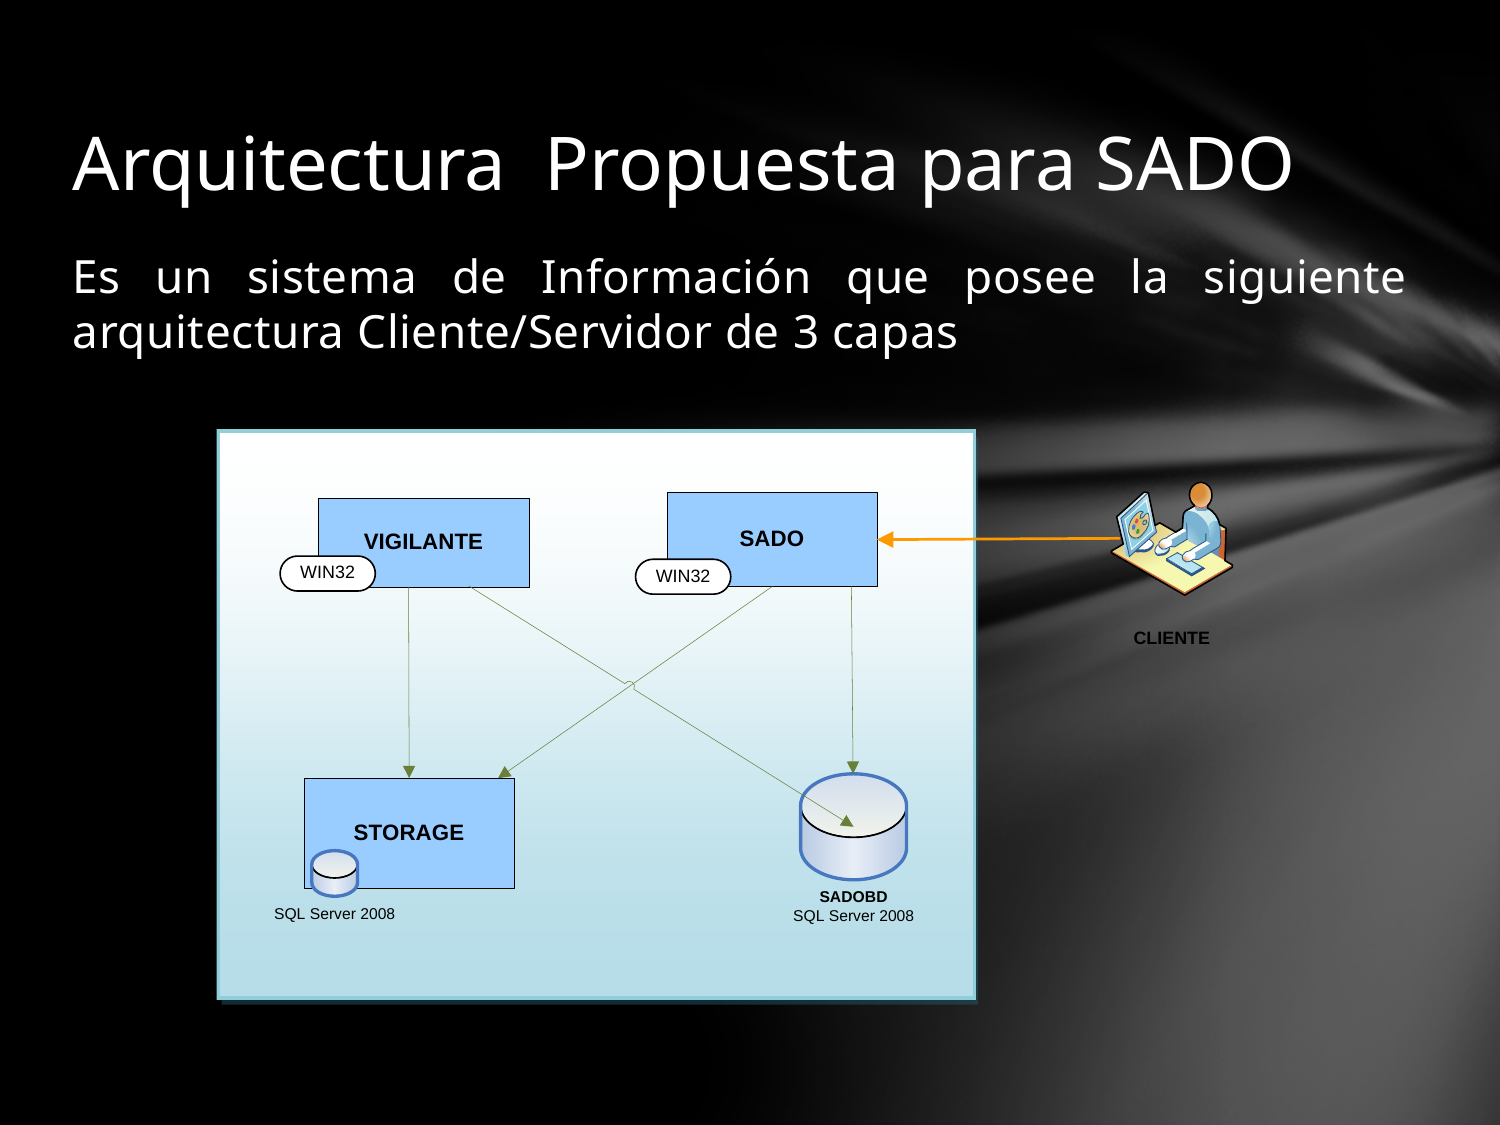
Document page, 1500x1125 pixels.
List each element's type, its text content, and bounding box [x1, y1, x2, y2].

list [212, 424, 1255, 1010]
title Arquitectura Propuesta para SADO [57, 37, 1318, 213]
list Es un sistema de Información que posee la siguiente arquitectura Cliente/Servidor de 3 capas [57, 239, 1425, 425]
